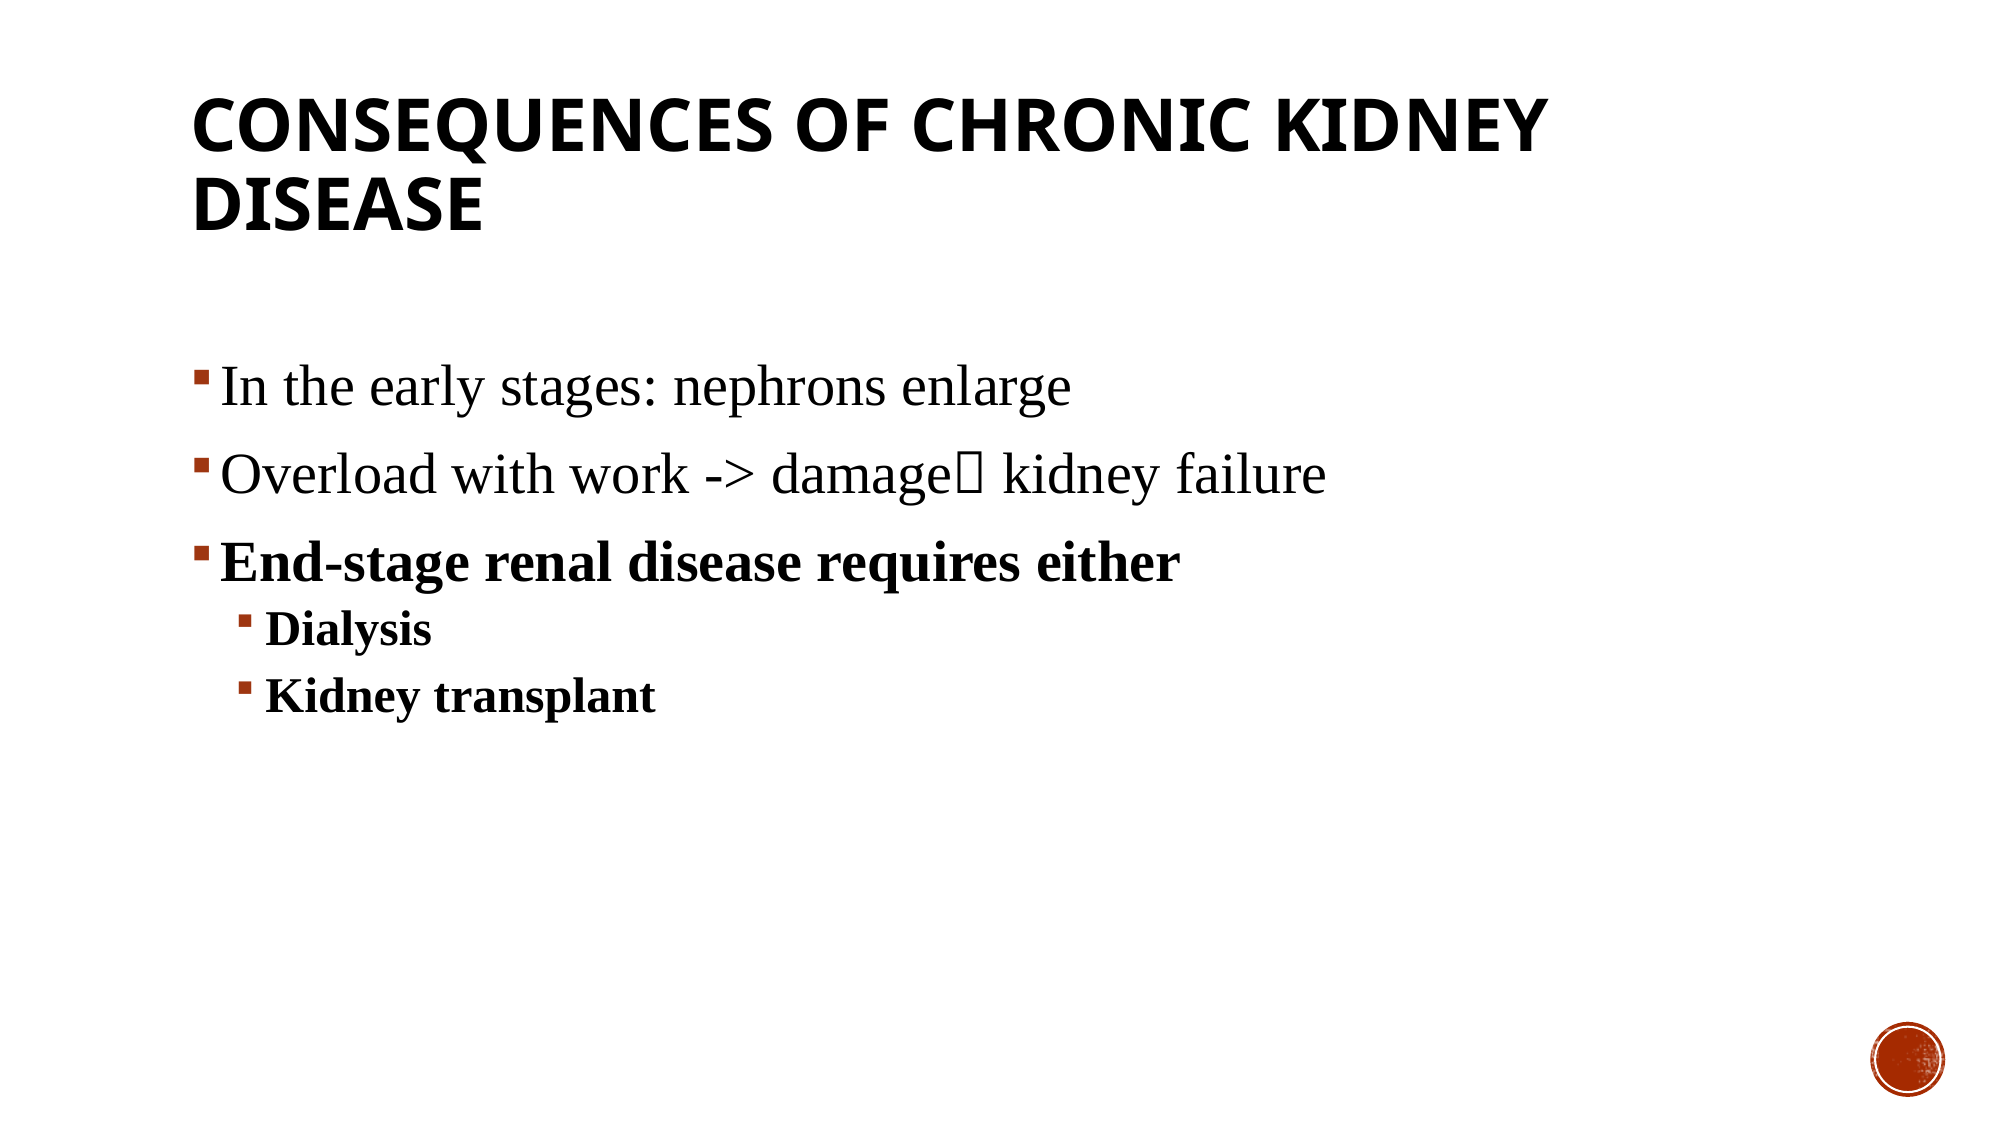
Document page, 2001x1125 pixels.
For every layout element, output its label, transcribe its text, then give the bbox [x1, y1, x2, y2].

title Consequences of Chronic Kidney Disease [175, 79, 1826, 344]
list In the early stages: nephrons enlarge Overload with work -> damage kidney failure End-stage renal disease requires either Dialysis Kidney transplant [175, 348, 1826, 1013]
